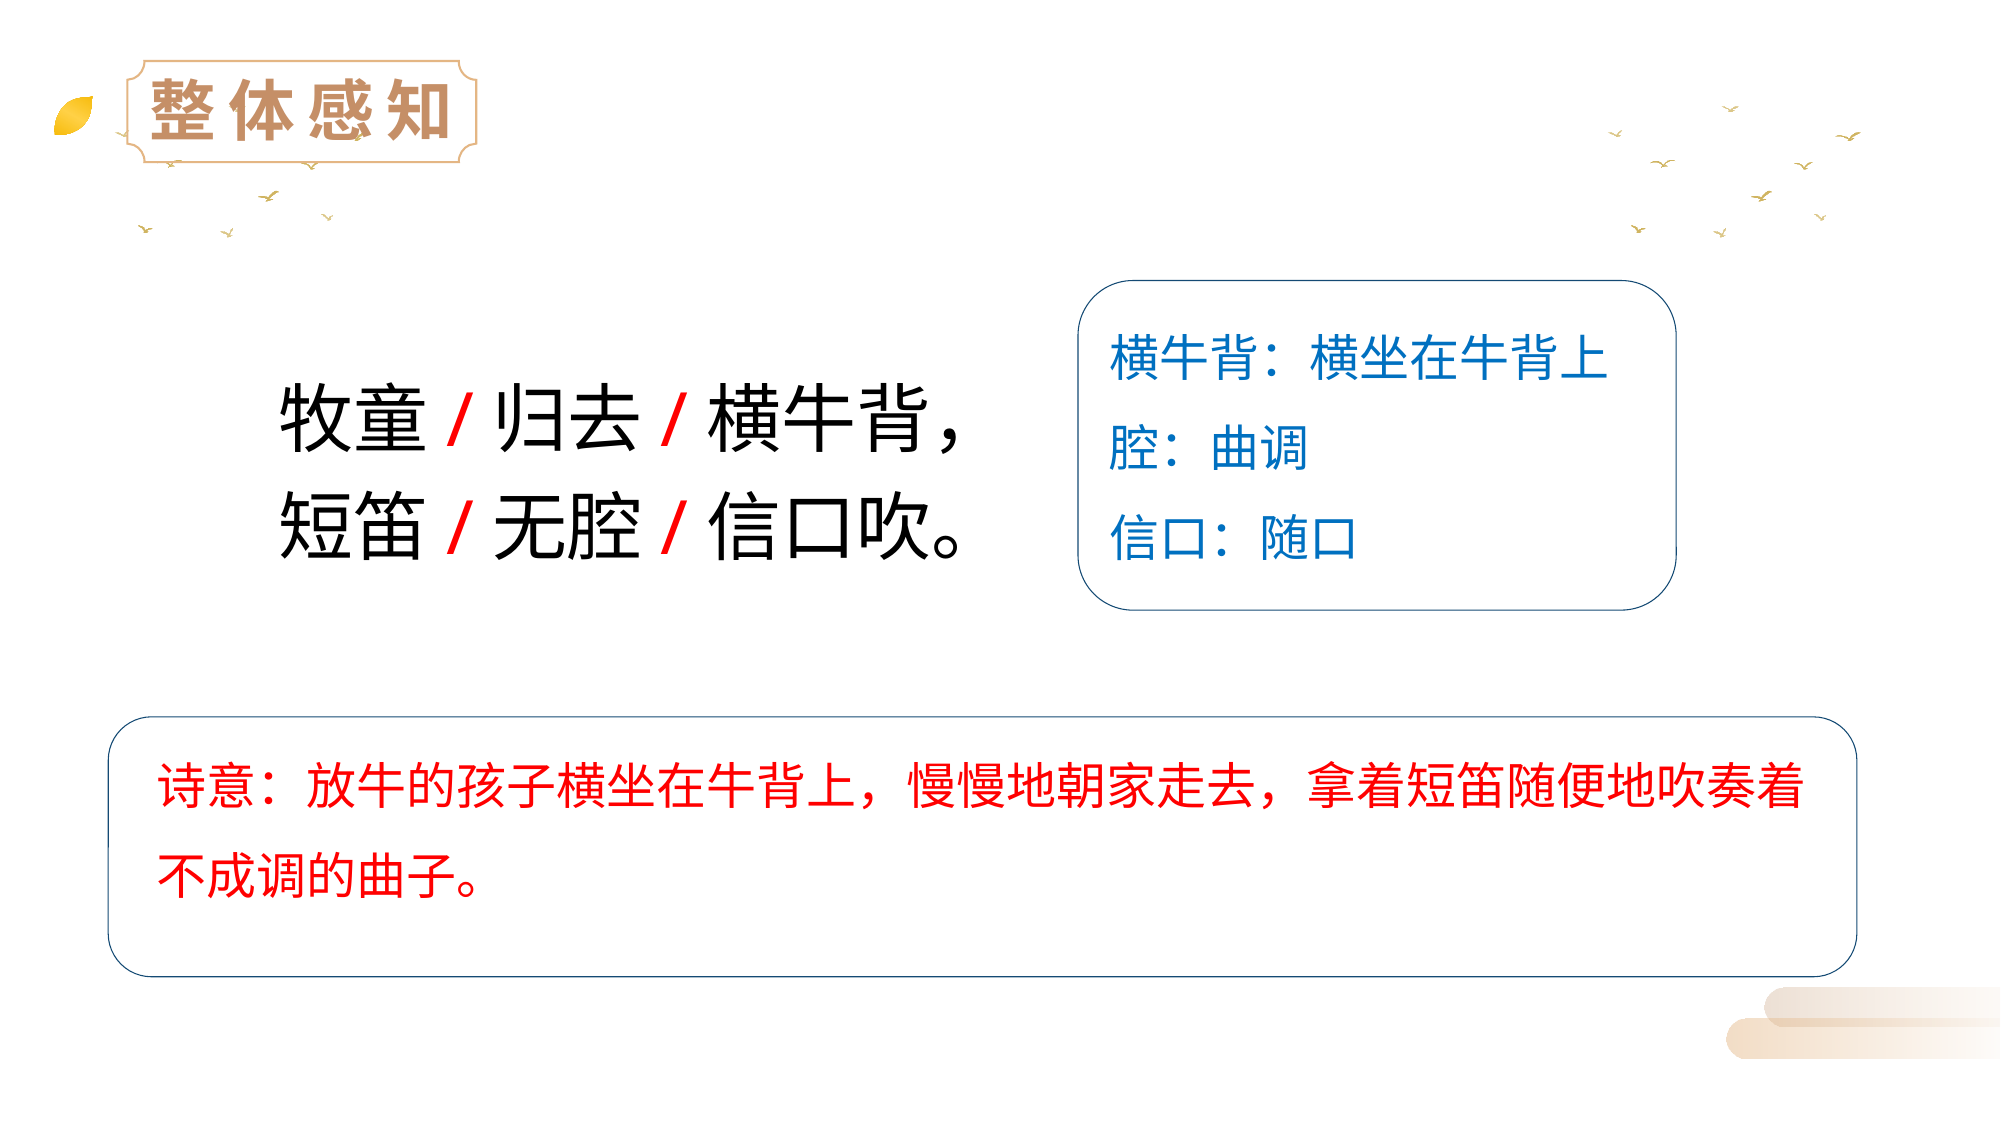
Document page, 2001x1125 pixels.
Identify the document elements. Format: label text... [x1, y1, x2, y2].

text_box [1077, 280, 1677, 611]
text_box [108, 716, 1857, 977]
text_box 牧童/归去/横牛背， 短笛/无腔/信口吹。 [206, 346, 1077, 577]
